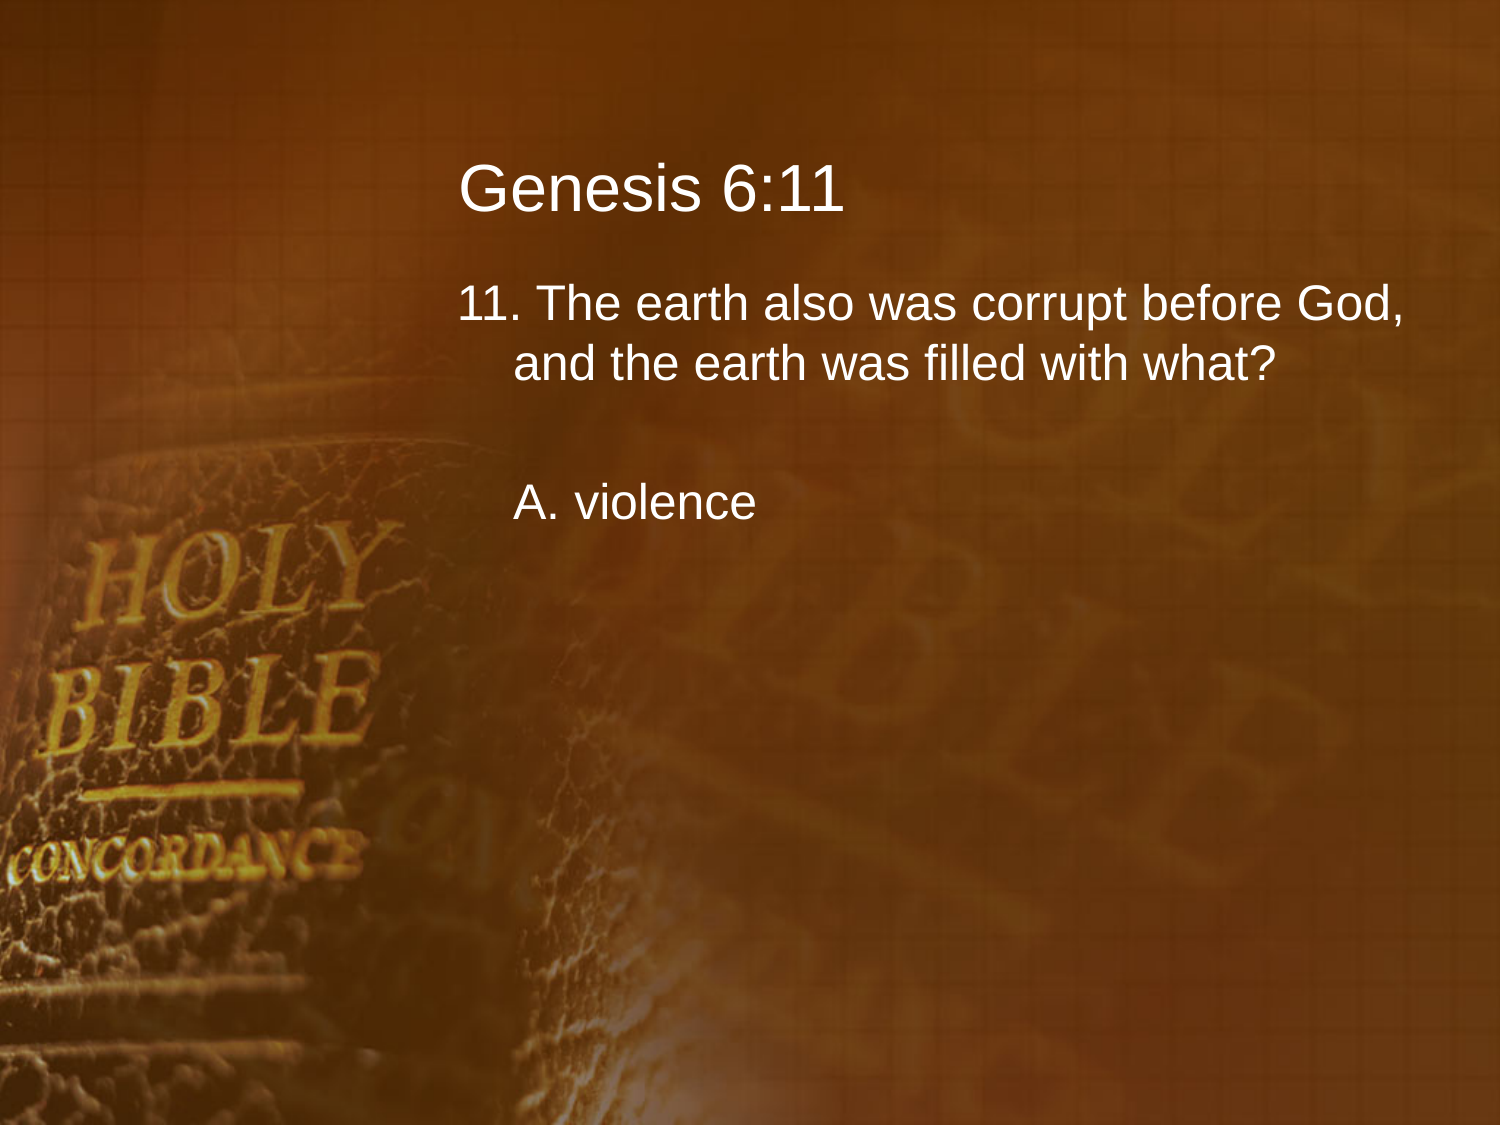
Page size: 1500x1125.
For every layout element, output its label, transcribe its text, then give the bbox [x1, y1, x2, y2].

list 11. The earth also was corrupt before God, and the earth was filled with what? A. violence [441, 262, 1480, 1006]
picture [0, 0, 1500, 1125]
title Genesis 6:11 [443, 44, 1480, 233]
